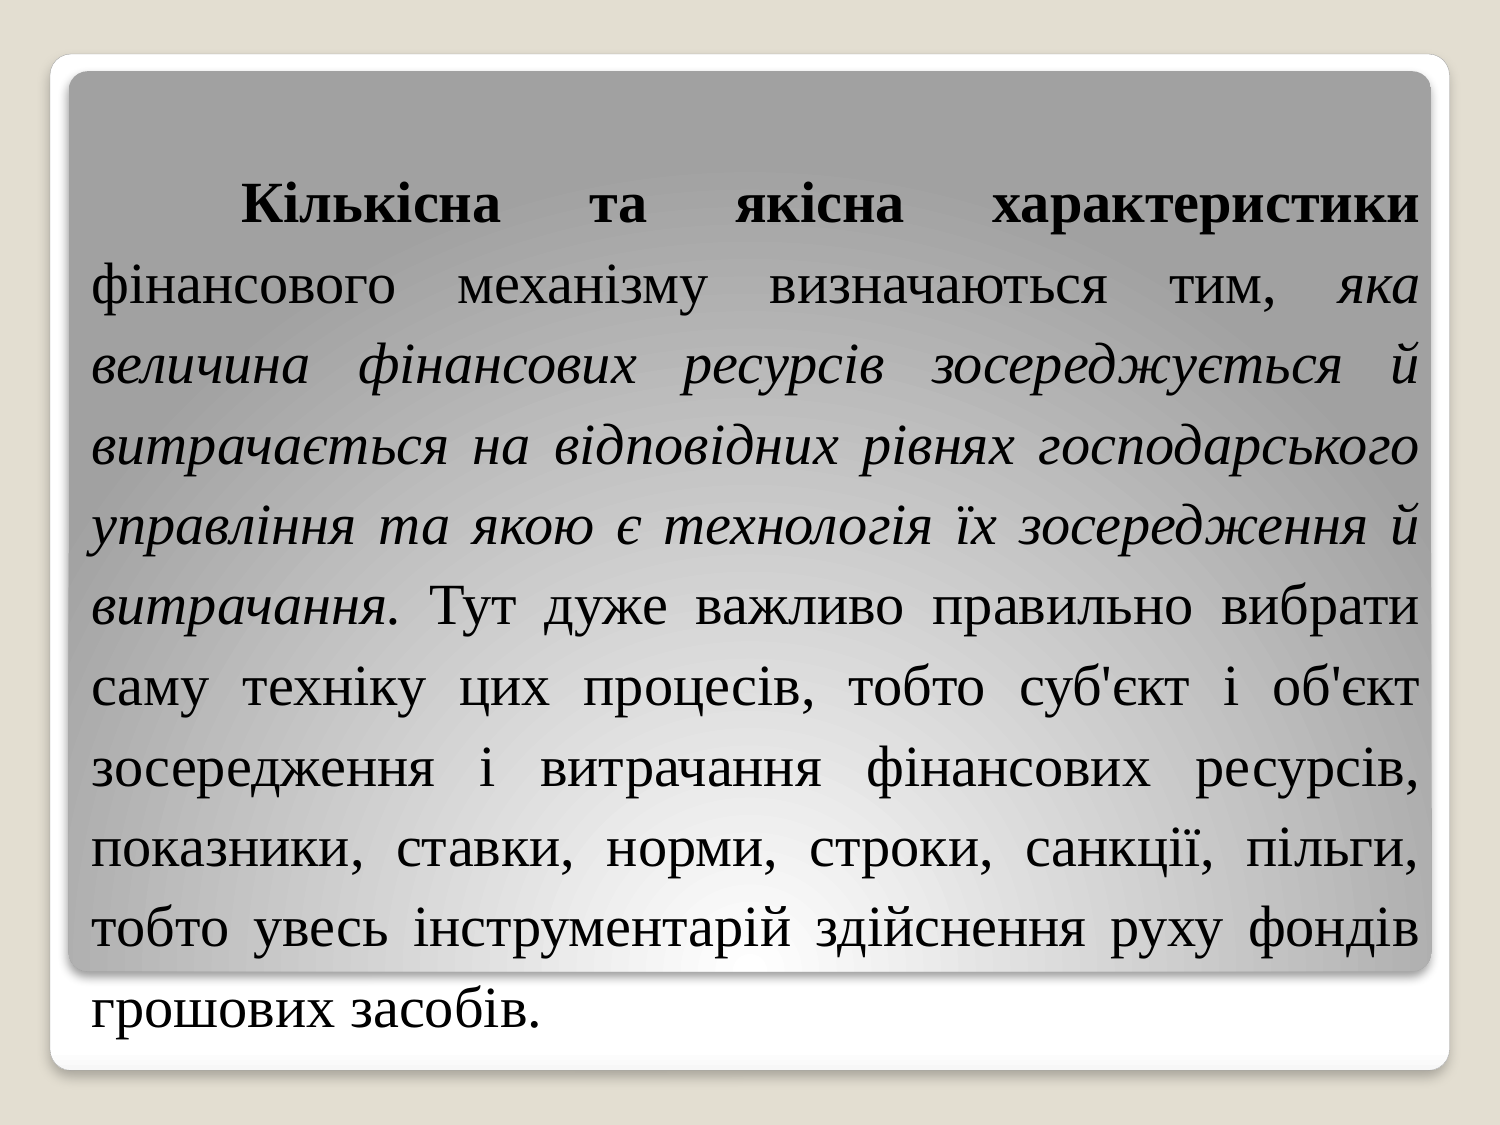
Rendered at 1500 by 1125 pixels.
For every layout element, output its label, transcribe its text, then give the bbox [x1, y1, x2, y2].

text_box Кількісна та якісна характеристики фінансового механізму визначаються тим, яка величина фінансових ресурсів зосереджується й витрачається на відповідних рівнях господарського управління та якою є технологія їх зосередження й витрачання. Тут дуже важливо правильно вибрати саму техніку цих процесів, тобто суб'єкт і об'єкт зосередження і витрачання фінансових ресурсів, показники, ставки, норми, строки, санкції, пільги, тобто увесь інструментарій здійснення руху фондів грошових засобів. [76, 66, 1436, 1125]
